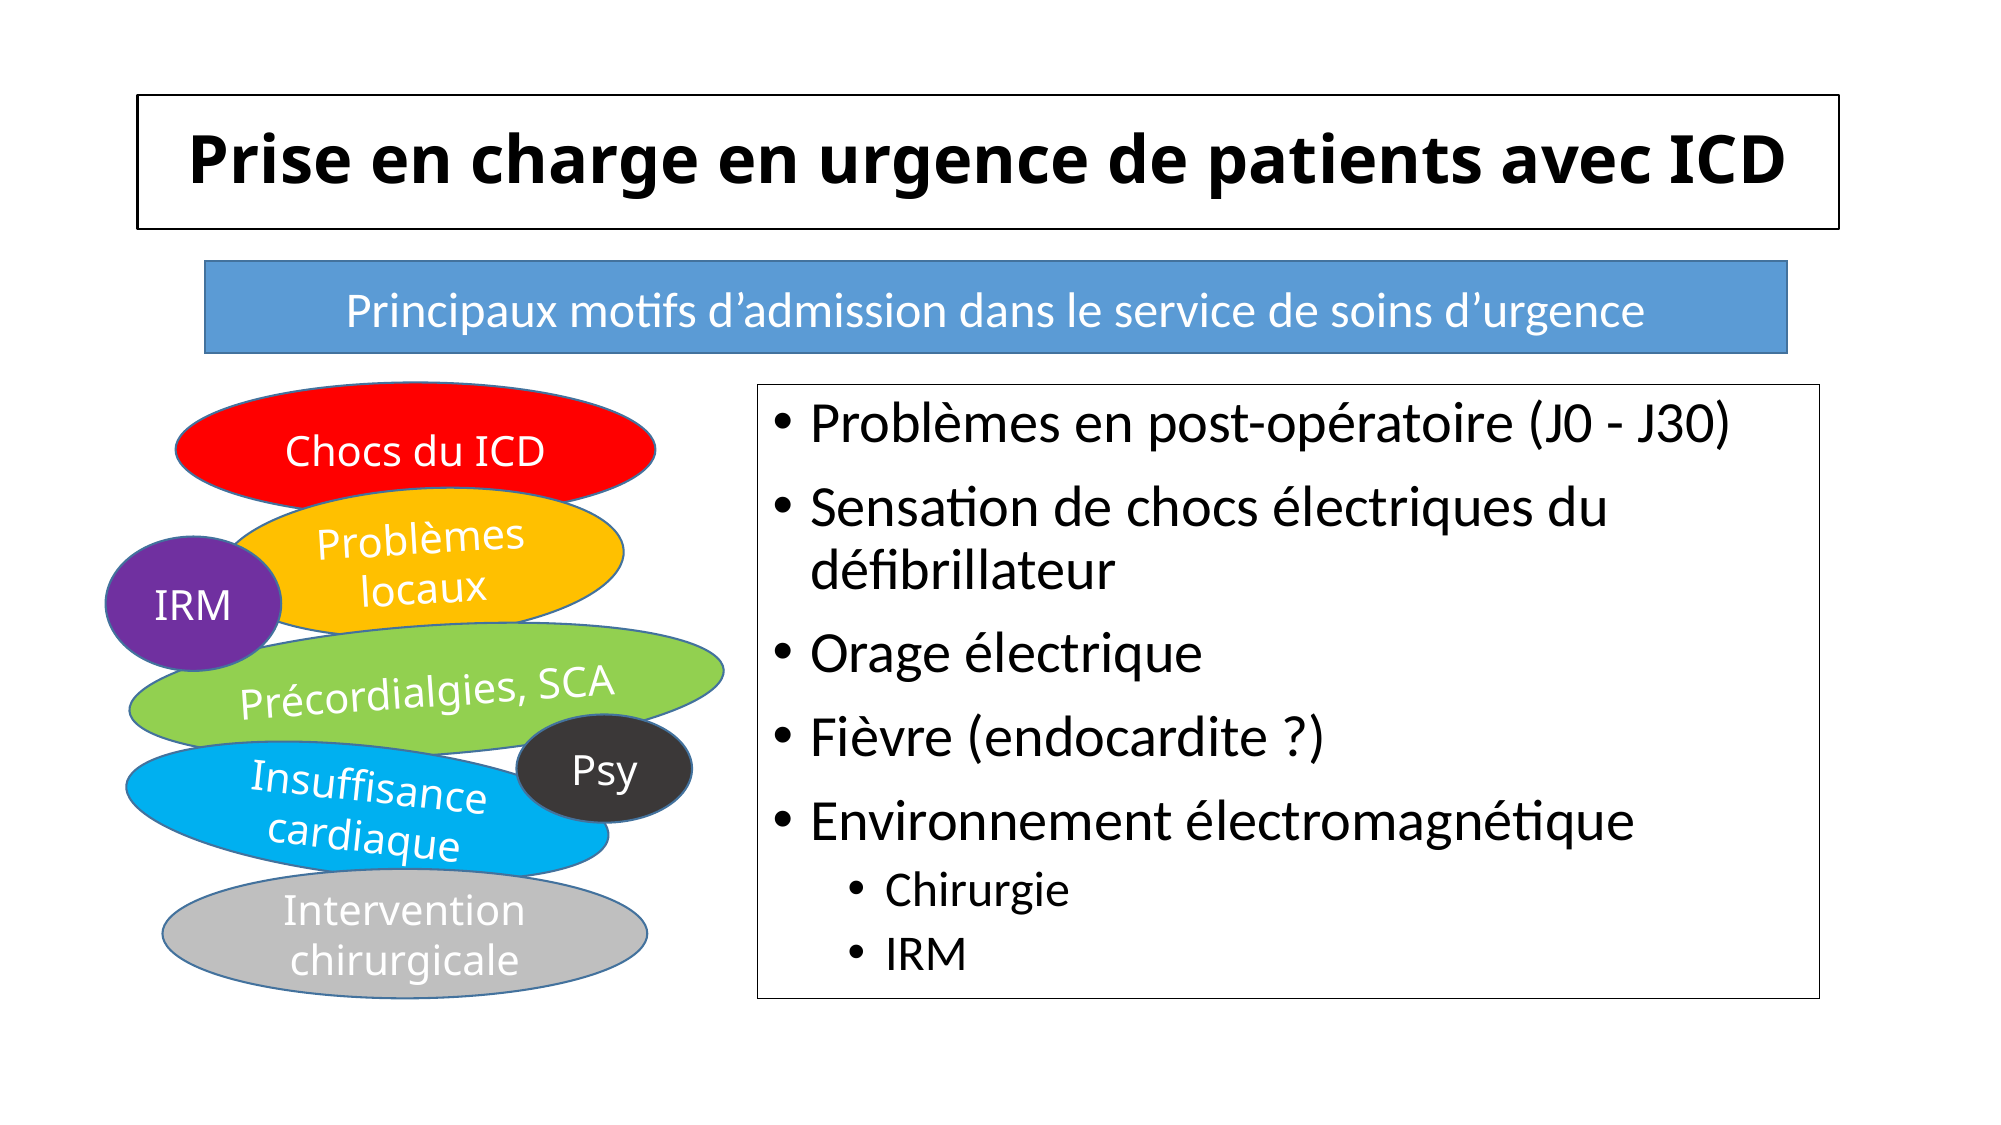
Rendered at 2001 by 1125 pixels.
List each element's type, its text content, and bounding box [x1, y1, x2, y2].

text_box Chocs du ICD [174, 381, 657, 509]
text_box Problèmes locaux [234, 486, 625, 634]
list Problèmes en post-opératoire (J0 - J30) Sensation de chocs électriques du défibrillateur Orage électrique Fièvre (endocardite ?) Environnement électromagnétique Chirurgie IRM [757, 384, 1820, 999]
text_box Précordialgies, SCA [128, 621, 725, 756]
text_box Principaux motifs d’admission dans le service de soins d’urgence [204, 260, 1788, 354]
text_box Intervention chirurgicale [161, 867, 649, 1000]
text_box Psy [515, 713, 694, 824]
title Prise en charge en urgence de patients avec ICD [137, 95, 1840, 230]
text_box Insuffisance cardiaque [125, 740, 610, 877]
text_box IRM [104, 535, 283, 672]
